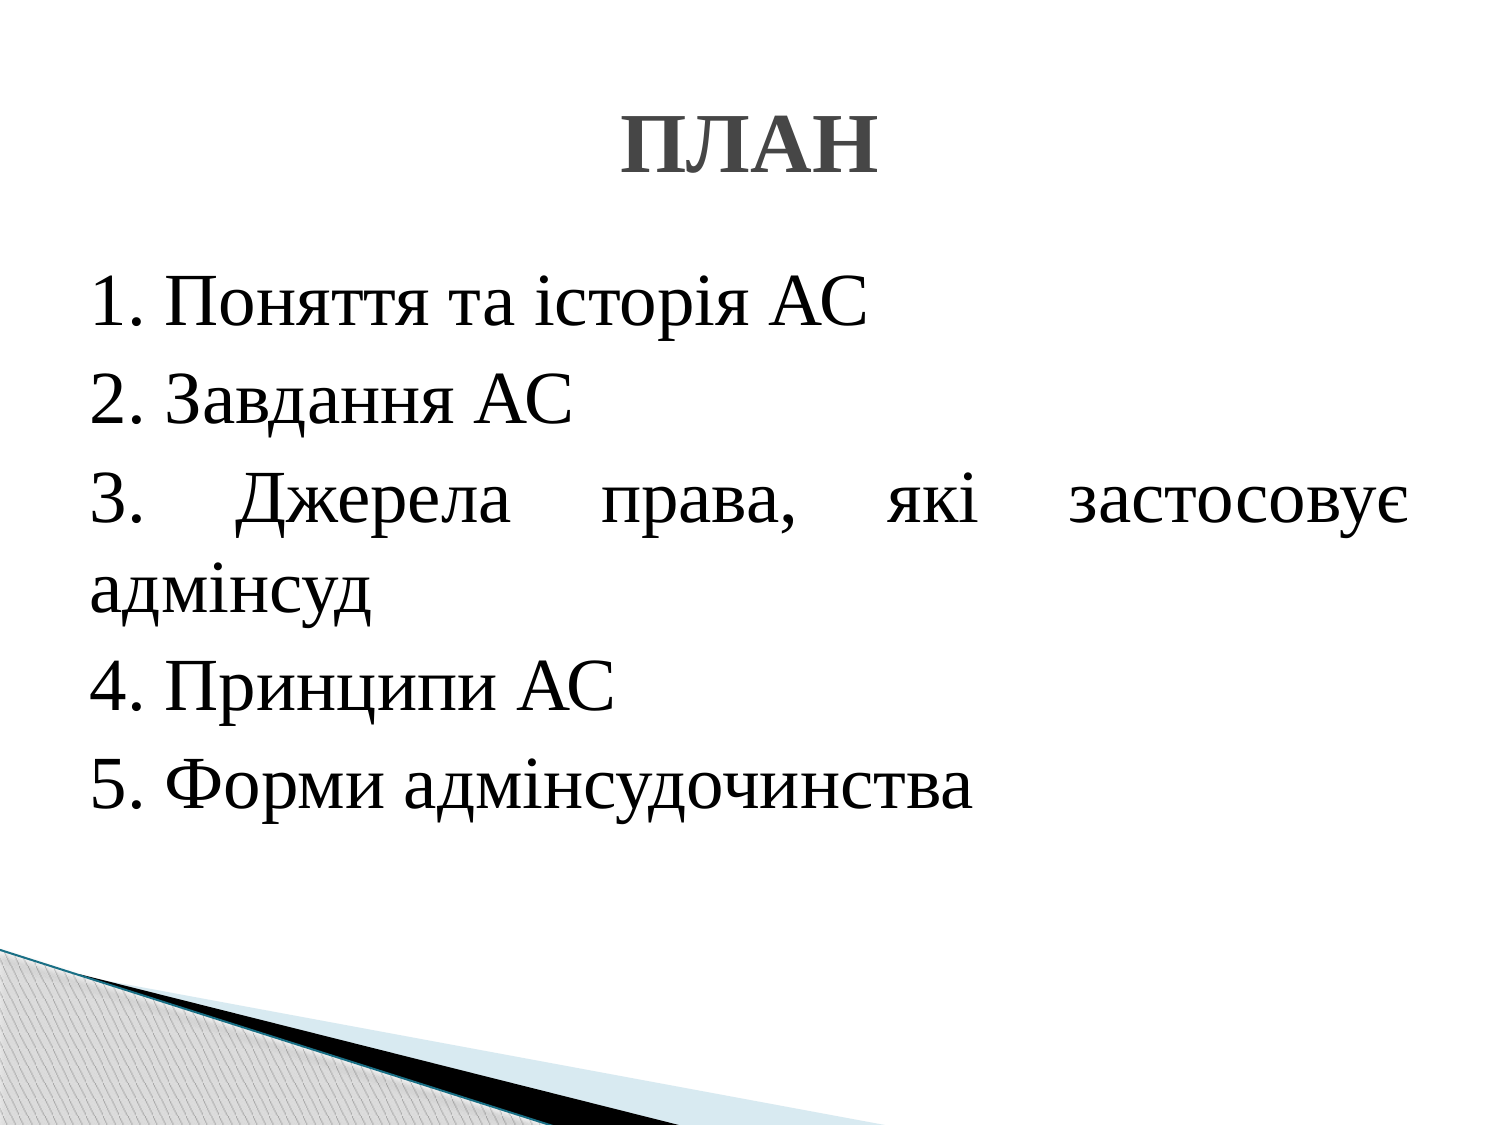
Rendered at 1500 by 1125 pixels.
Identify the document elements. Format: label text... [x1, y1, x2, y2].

title ПЛАН [75, 45, 1425, 233]
list 1. Поняття та історія АС 2. Завдання АС 3. Джерела права, які застосовує адмінсуд 4. Принципи АС 5. Форми адмінсудочинства [75, 243, 1425, 986]
